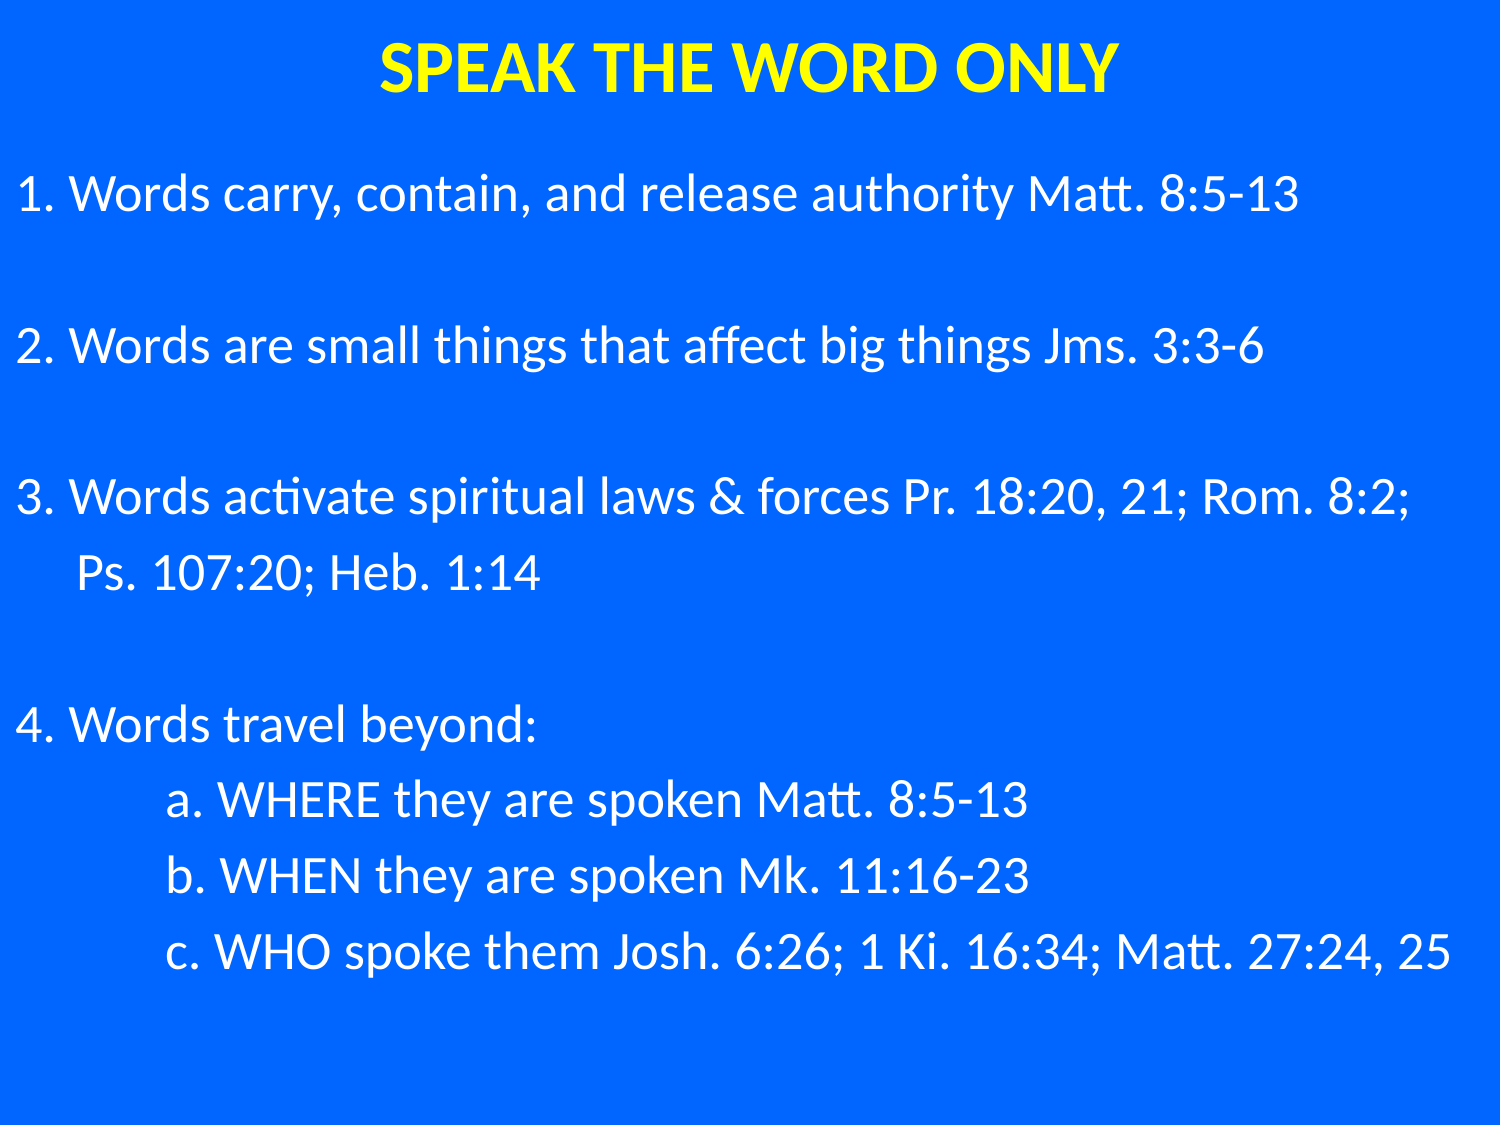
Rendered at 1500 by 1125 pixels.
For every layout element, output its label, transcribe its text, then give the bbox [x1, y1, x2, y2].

subtitle 1. Words carry, contain, and release authority Matt. 8:5-13 2. Words are small things that affect big things Jms. 3:3-6 3. Words activate spiritual laws & forces Pr. 18:20, 21; Rom. 8:2; Ps. 107:20; Heb. 1:14 4. Words travel beyond: a. WHERE they are spoken Matt. 8:5-13 b. WHEN they are spoken Mk. 11:16-23 c. WHO spoke them Josh. 6:26; 1 Ki. 16:34; Matt. 27:24, 25 [0, 149, 1500, 1088]
title SPEAK THE WORD ONLY [37, 24, 1463, 100]
